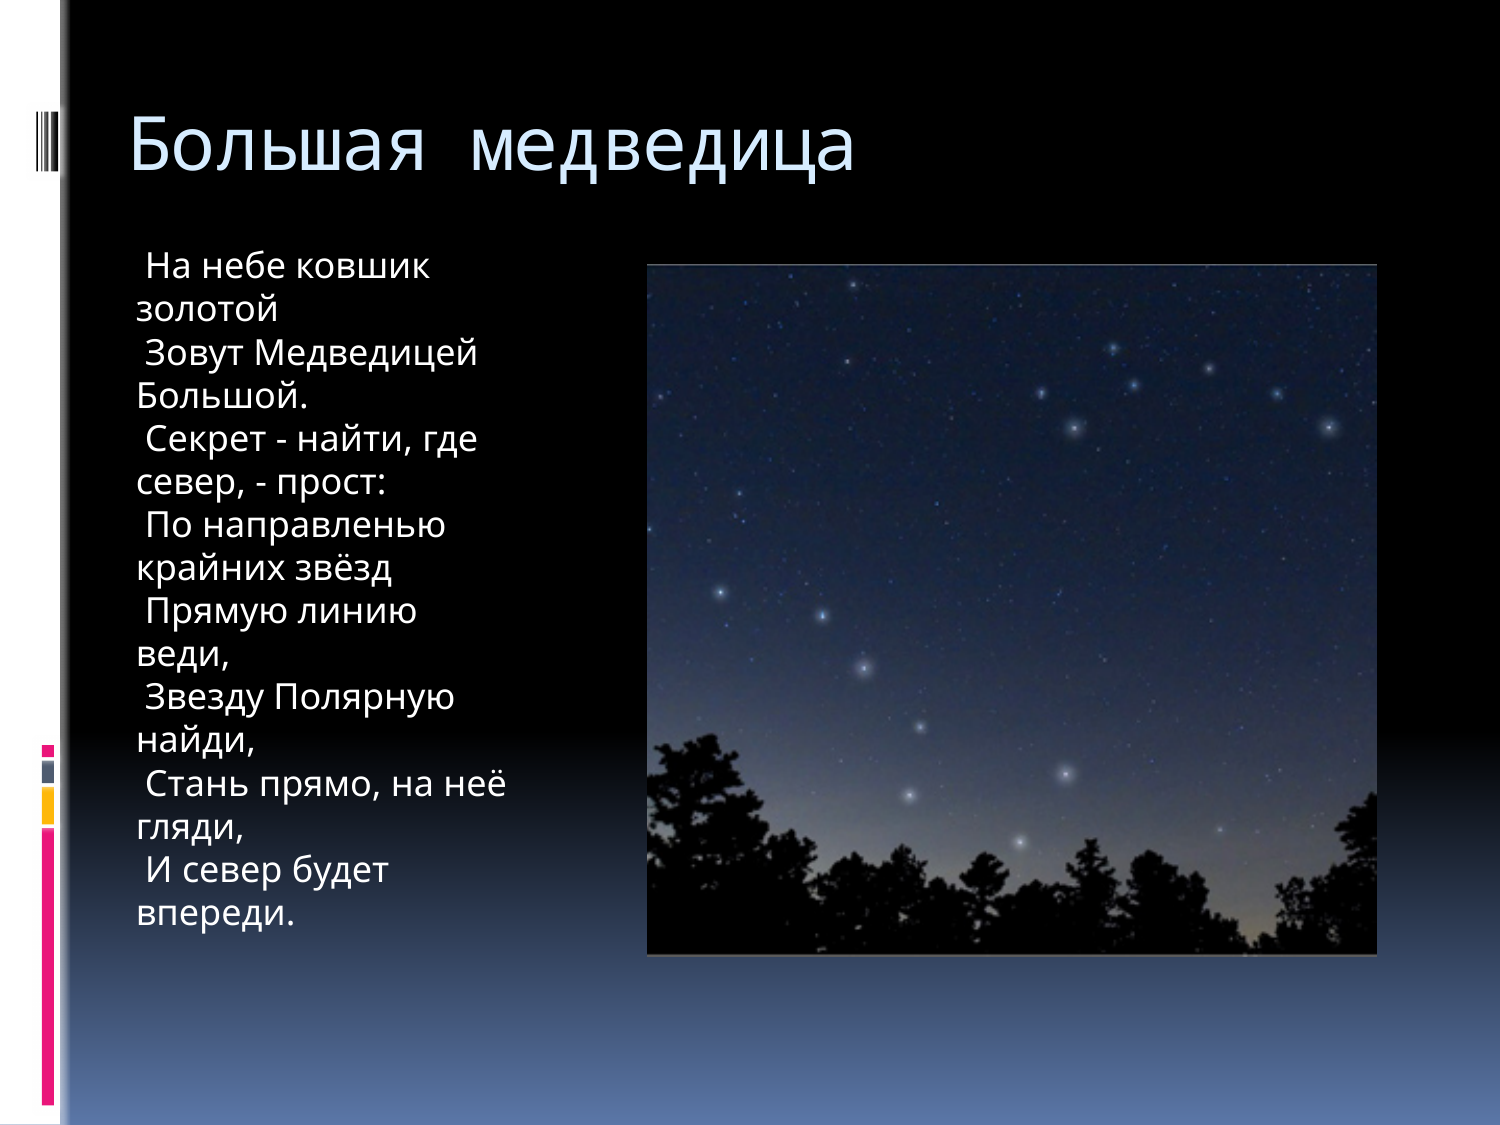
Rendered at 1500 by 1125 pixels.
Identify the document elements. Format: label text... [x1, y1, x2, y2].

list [647, 264, 1378, 957]
title Большая медведица [112, 44, 1463, 236]
list На небе ковшик золотой Зовут Медведицей Большой. Секрет - найти, где север, - прост: По направленью крайних звёзд Прямую линию веди, Звезду Полярную найди, Стань прямо, на неё гляди, И север будет впереди. [112, 235, 525, 986]
